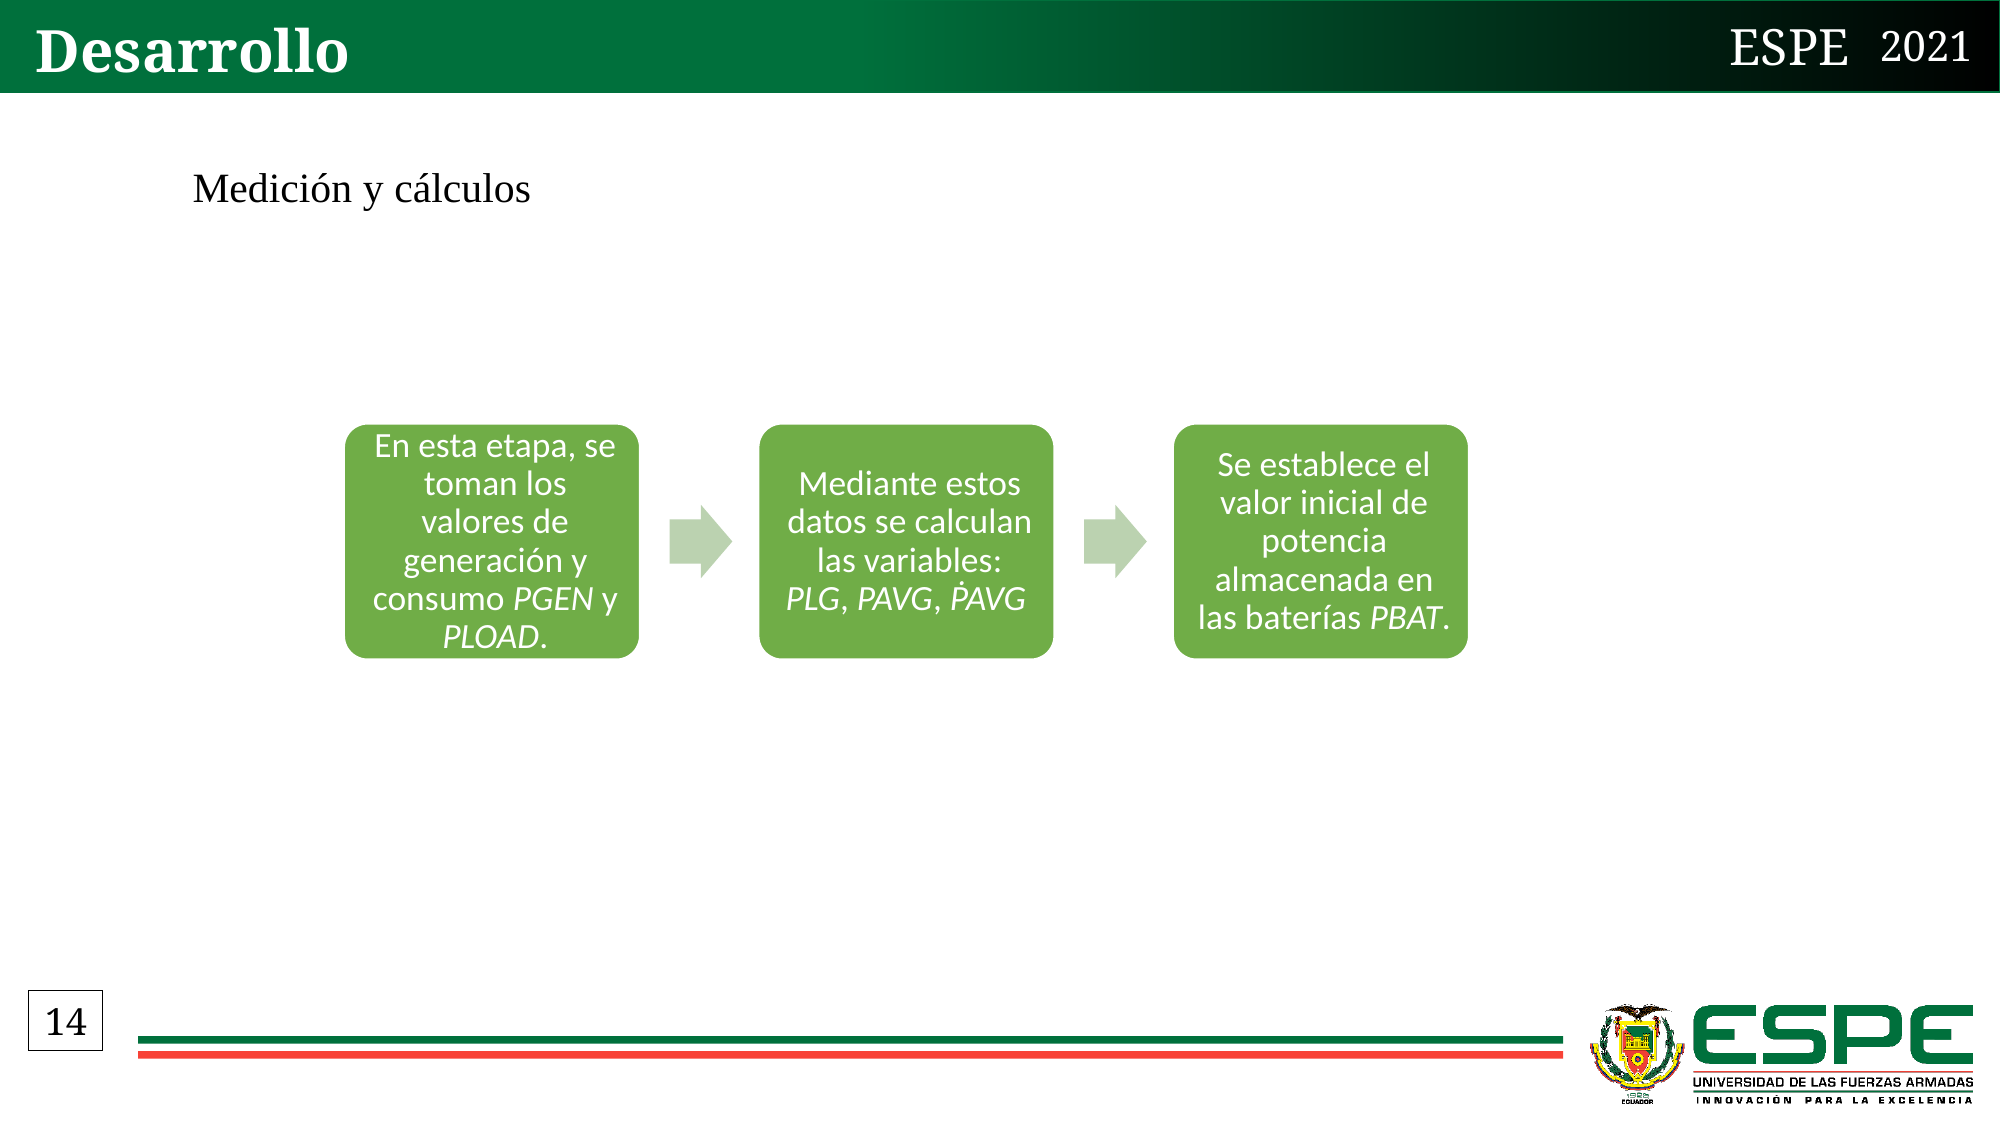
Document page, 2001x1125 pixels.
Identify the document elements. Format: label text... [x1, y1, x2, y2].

text_box Medición y cálculos [102, 159, 1811, 219]
text_box 14 [28, 990, 103, 1051]
text_box ESPE [1714, 8, 1904, 84]
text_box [342, 420, 1470, 663]
text_box Desarrollo [21, 6, 366, 92]
picture [1590, 1004, 1973, 1104]
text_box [138, 1036, 1564, 1059]
text_box [99, 133, 1808, 251]
text_box [0, 0, 2000, 93]
text_box 2021 [1864, 11, 1998, 77]
